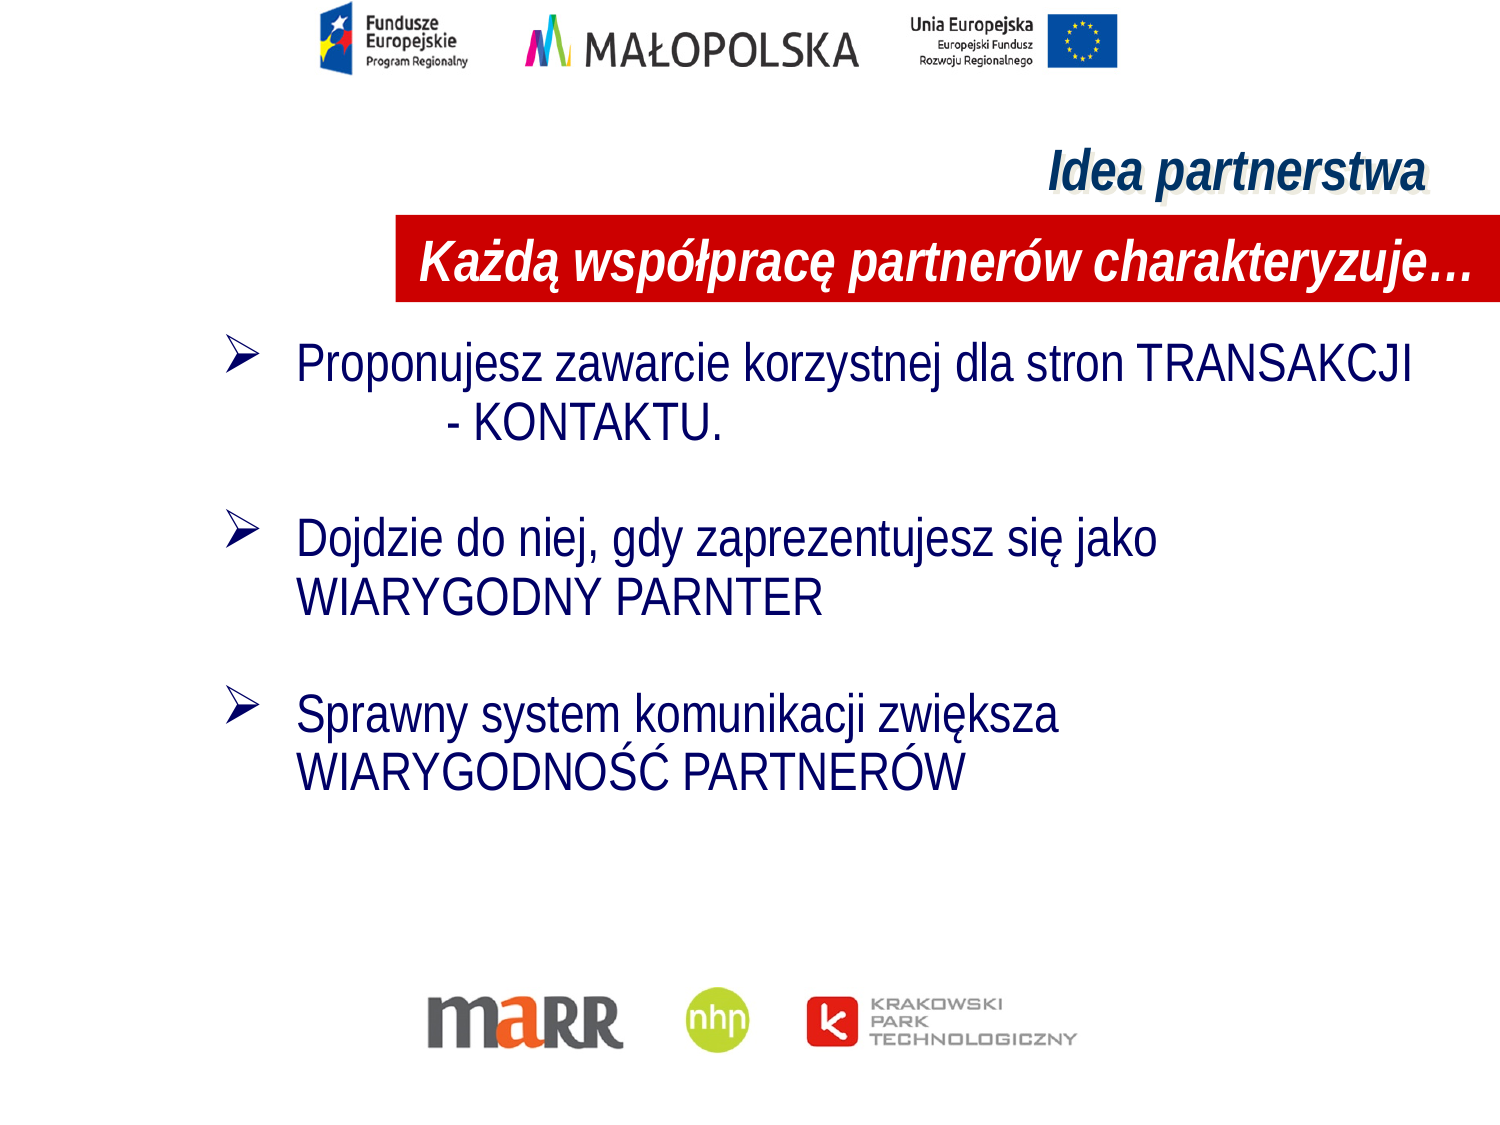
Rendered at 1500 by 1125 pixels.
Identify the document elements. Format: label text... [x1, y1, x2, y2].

text_box Proponujesz zawarcie korzystnej dla stron TRANSAKCJI - KONTAKTU. Dojdzie do niej, gdy zaprezentujesz się jako WIARYGODNY PARNTER Sprawny system komunikacji zwiększa WIARYGODNOŚĆ PARTNERÓW [206, 302, 1435, 894]
picture [300, 0, 1134, 78]
text_box Każdą współpracę partnerów charakteryzuje… [395, 214, 1500, 303]
picture [410, 987, 1090, 1057]
text_box Idea partnerstwa [1033, 124, 1500, 210]
